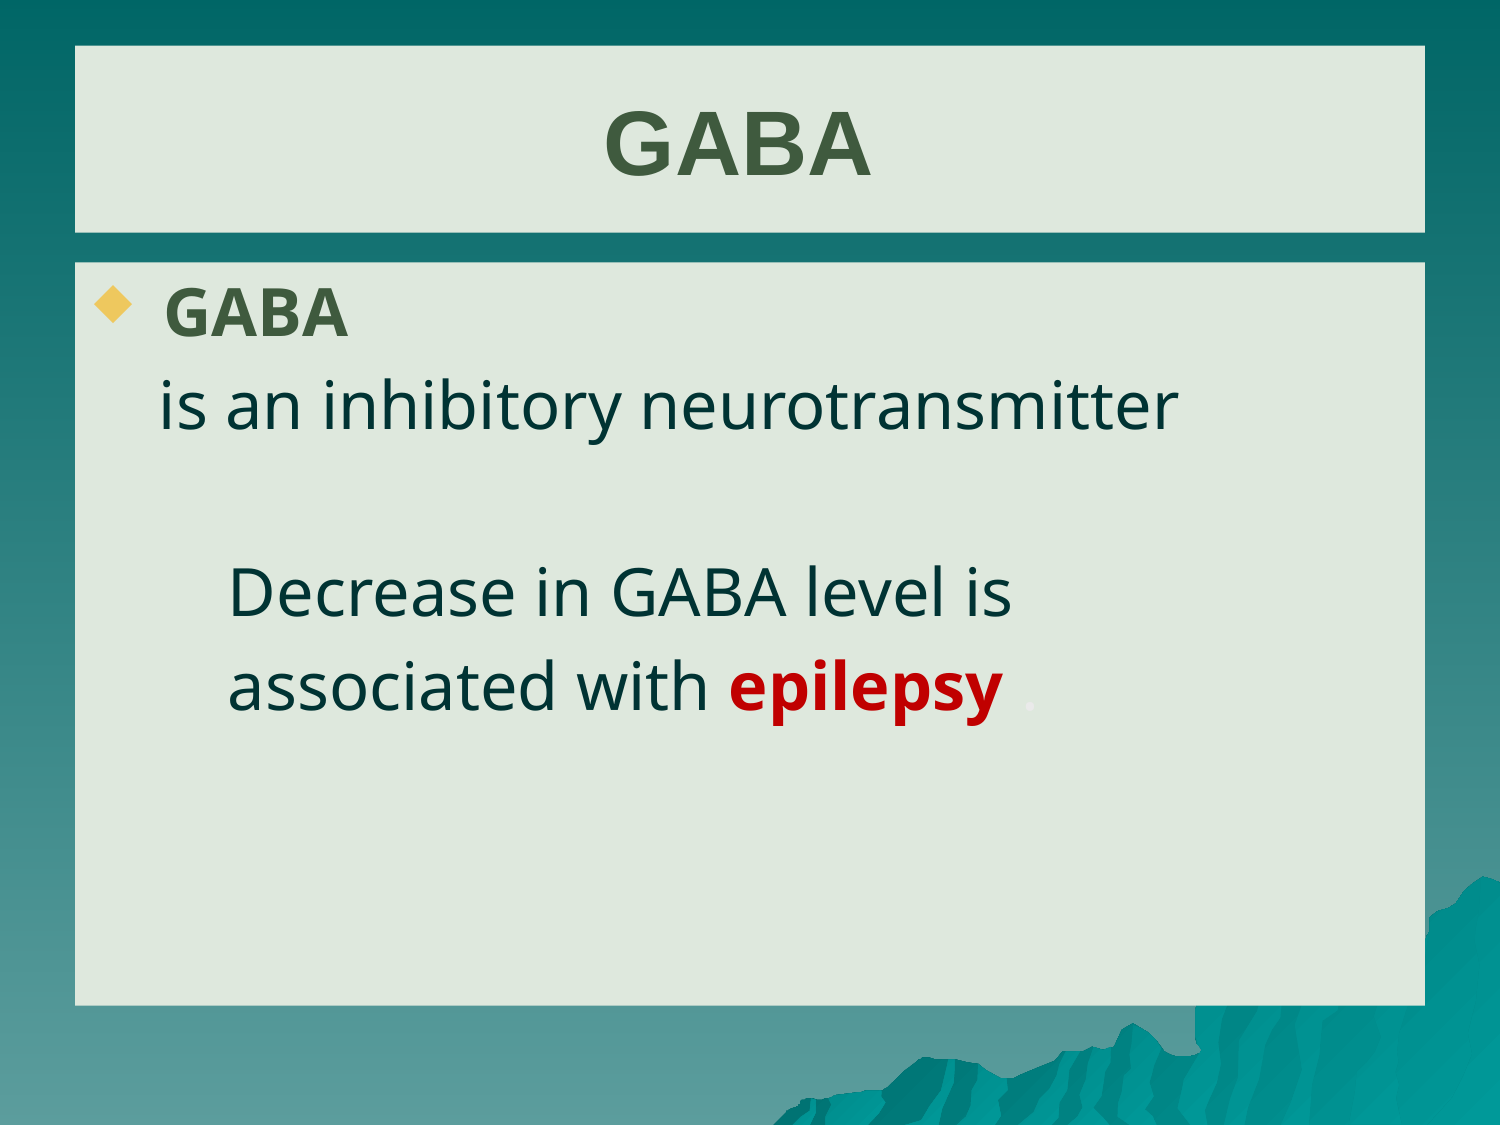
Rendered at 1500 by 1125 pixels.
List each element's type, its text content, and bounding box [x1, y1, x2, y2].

title GABA [74, 45, 1426, 233]
list GABA is an inhibitory neurotransmitter Decrease in GABA level is associated with epilepsy . [74, 262, 1426, 1006]
